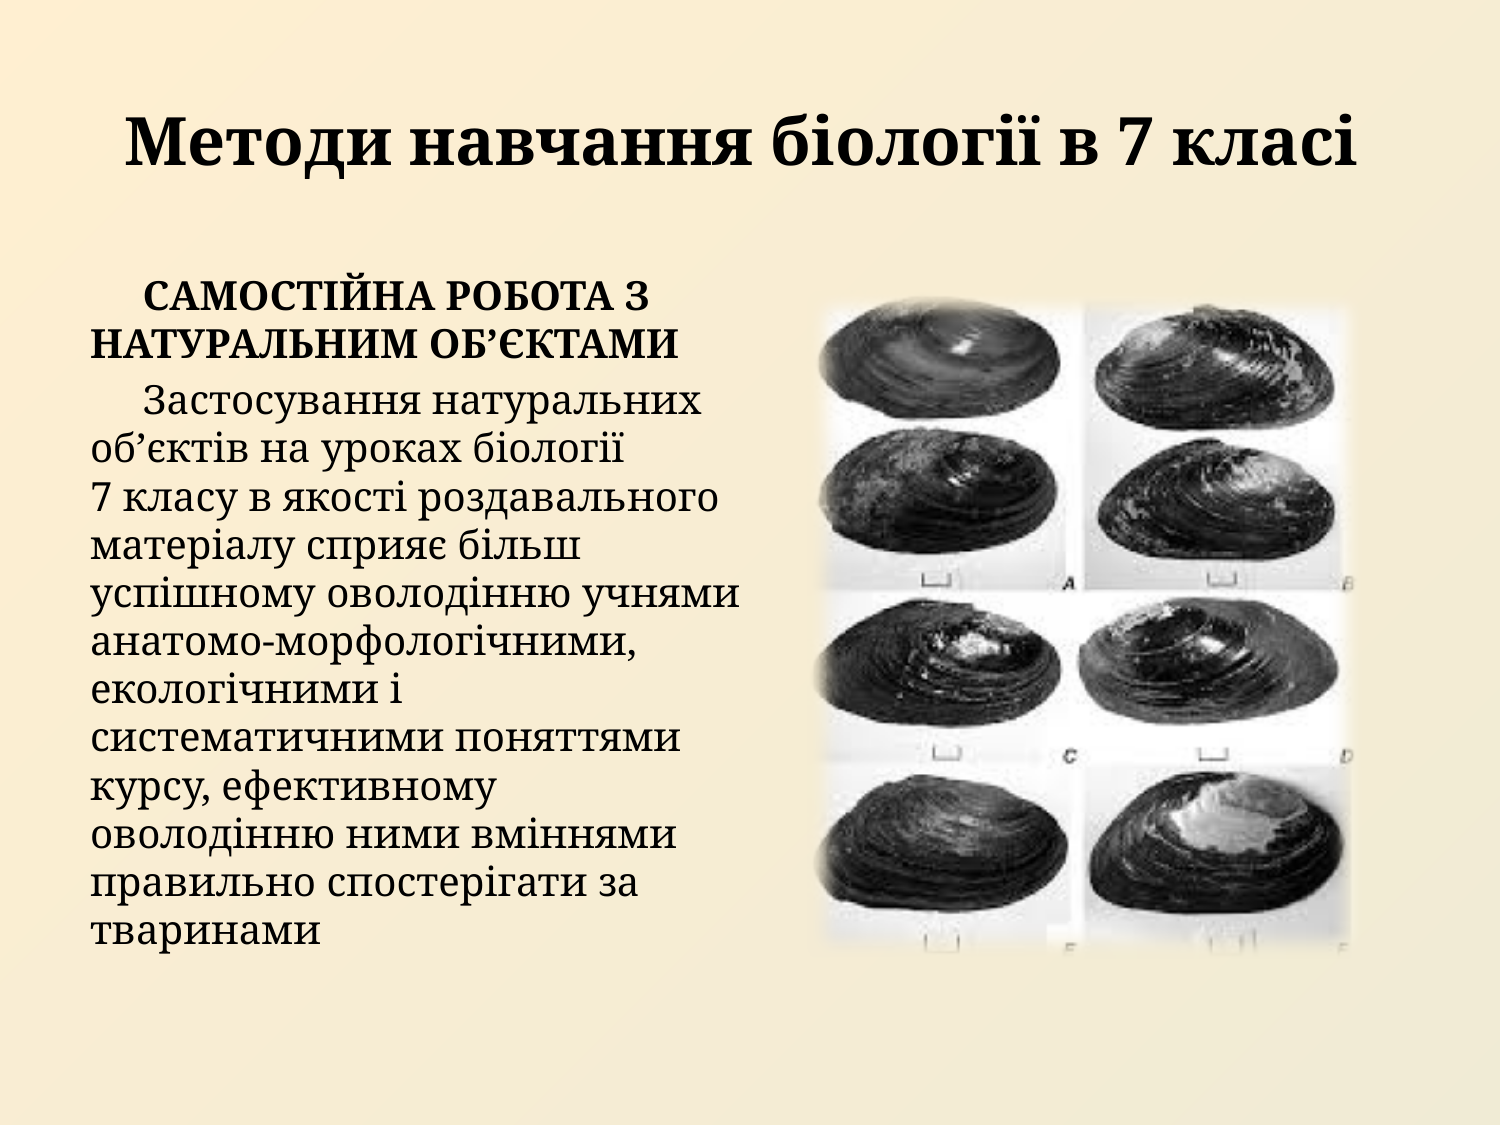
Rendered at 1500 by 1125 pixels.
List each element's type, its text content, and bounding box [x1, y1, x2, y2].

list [807, 290, 1365, 959]
title Методи навчання біології в 7 класі [75, 45, 1425, 233]
list САМОСТІЙНА РОБОТА З НАТУРАЛЬНИМ ОБ’ЄКТАМИ Застосування натуральних об’єктів на уроках біології 7 класу в якості роздавального матеріалу сприяє більш успішному оволодінню учнями анатомо-морфологічними, екологічними і систематичними поняттями курсу, ефективному оволодінню ними вміннями правильно спостерігати за тваринами [75, 262, 762, 1005]
